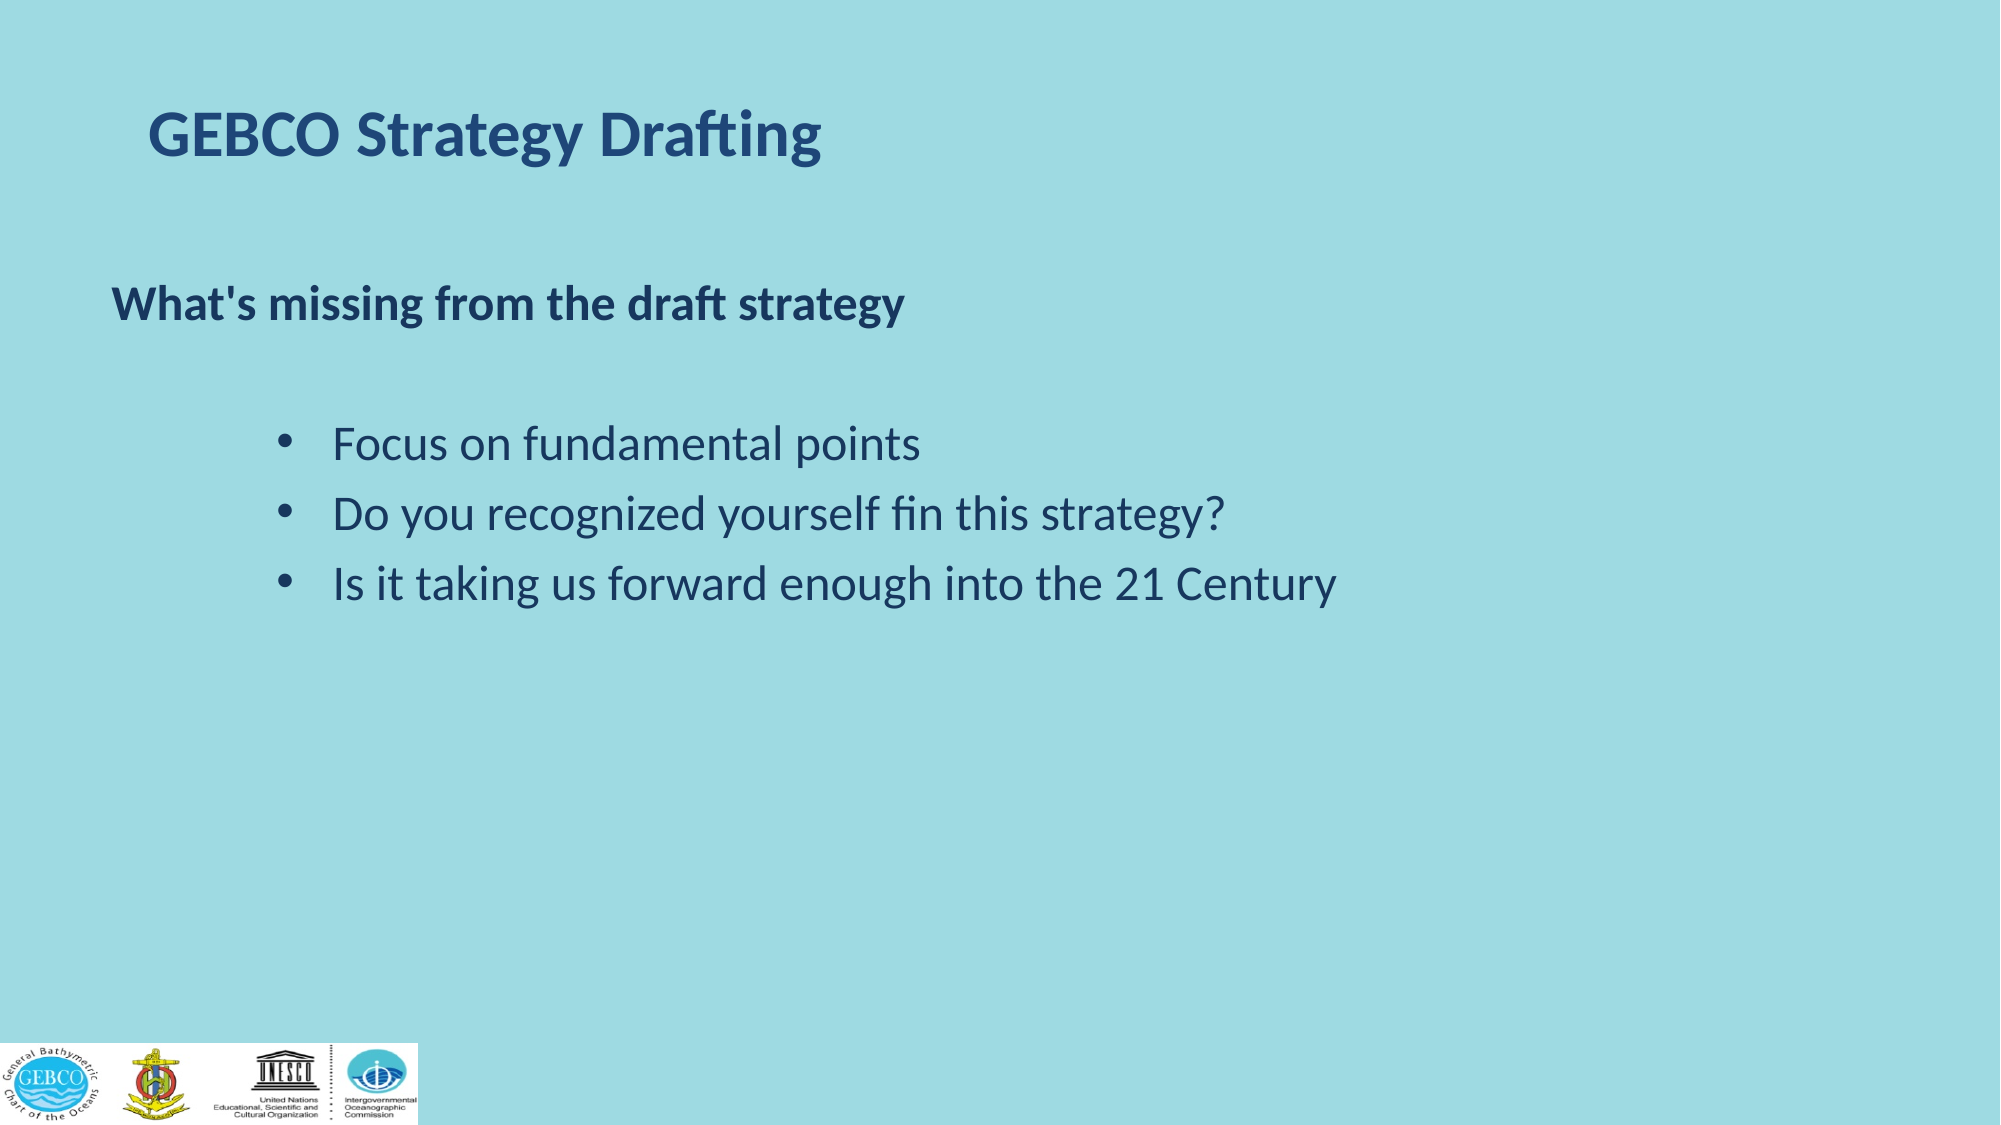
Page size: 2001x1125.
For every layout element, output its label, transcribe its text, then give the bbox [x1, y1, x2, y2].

list What's missing from the draft strategy Focus on fundamental points Do you recognized yourself fin this strategy? Is it taking us forward enough into the 21 Century [96, 262, 1947, 936]
picture [0, 1043, 418, 1125]
title GEBCO Strategy Drafting [133, 82, 1532, 220]
